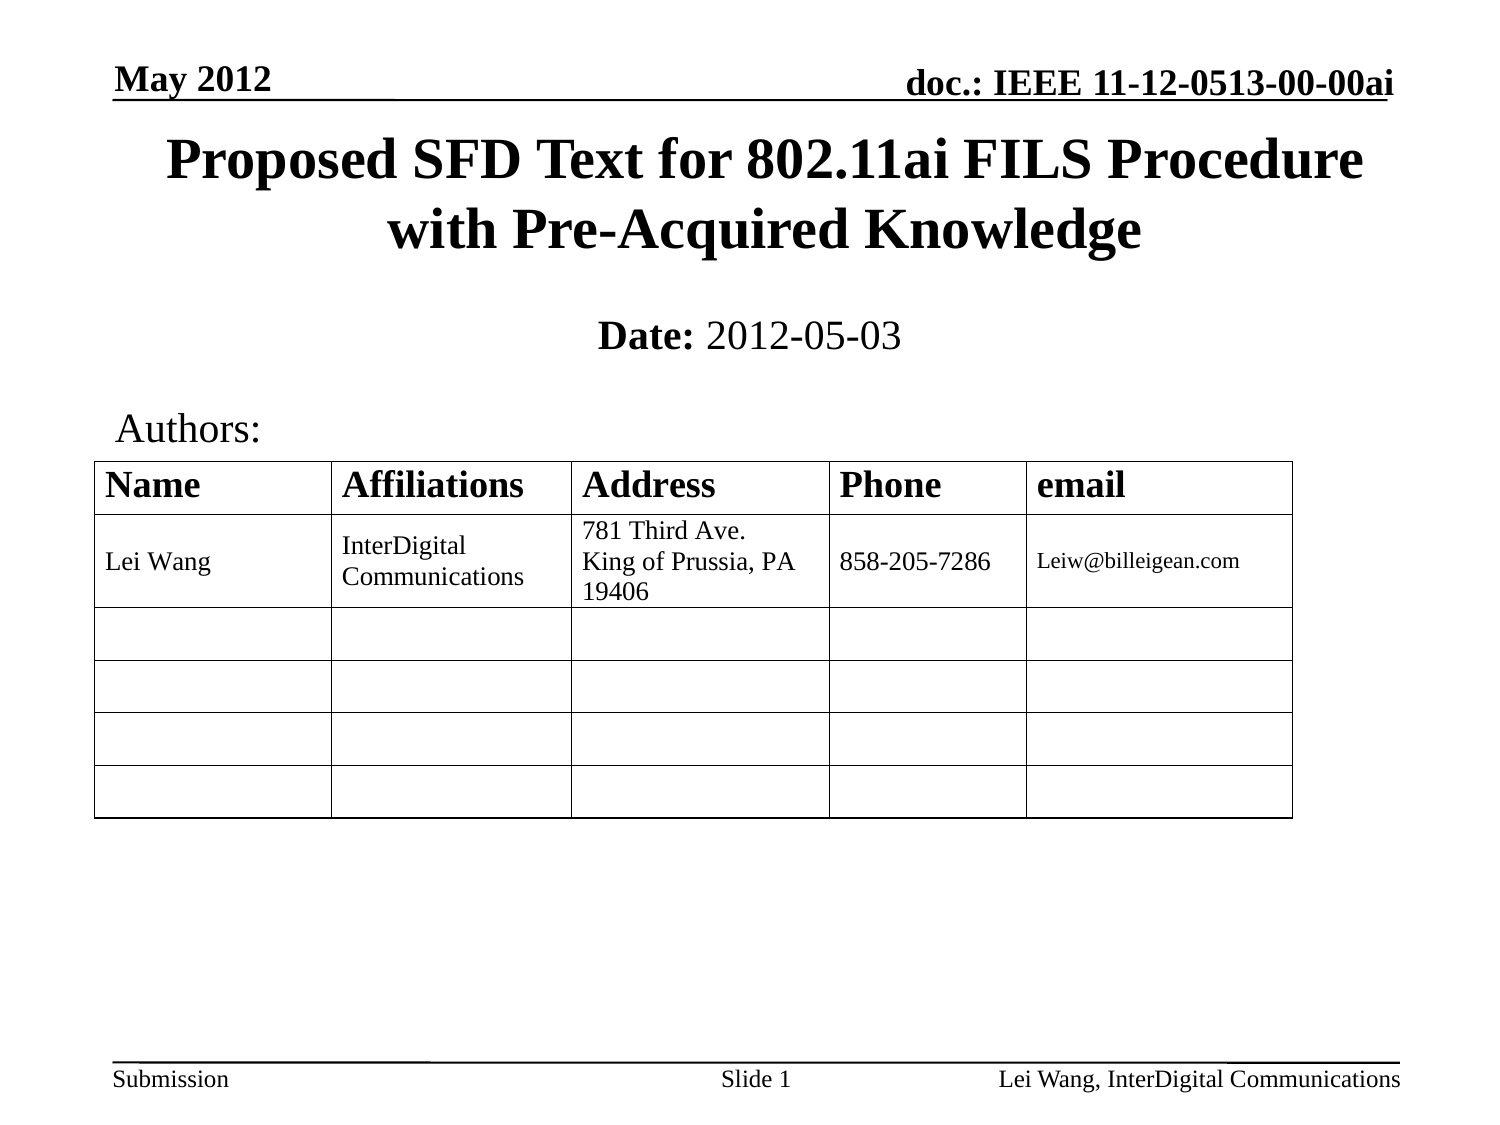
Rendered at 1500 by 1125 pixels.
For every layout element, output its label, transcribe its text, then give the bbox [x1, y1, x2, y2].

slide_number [114, 54, 493, 100]
slide_number Slide 1 [712, 1061, 800, 1123]
footer Lei Wang, InterDigital Communications [902, 1061, 1402, 1093]
list Date: 2012-05-03 [112, 299, 1388, 366]
title Proposed SFD Text for 802.11ai FILS Procedure with Pre-Acquired Knowledge [99, 124, 1432, 257]
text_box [80, 461, 1380, 894]
text_box Authors: [99, 393, 338, 457]
